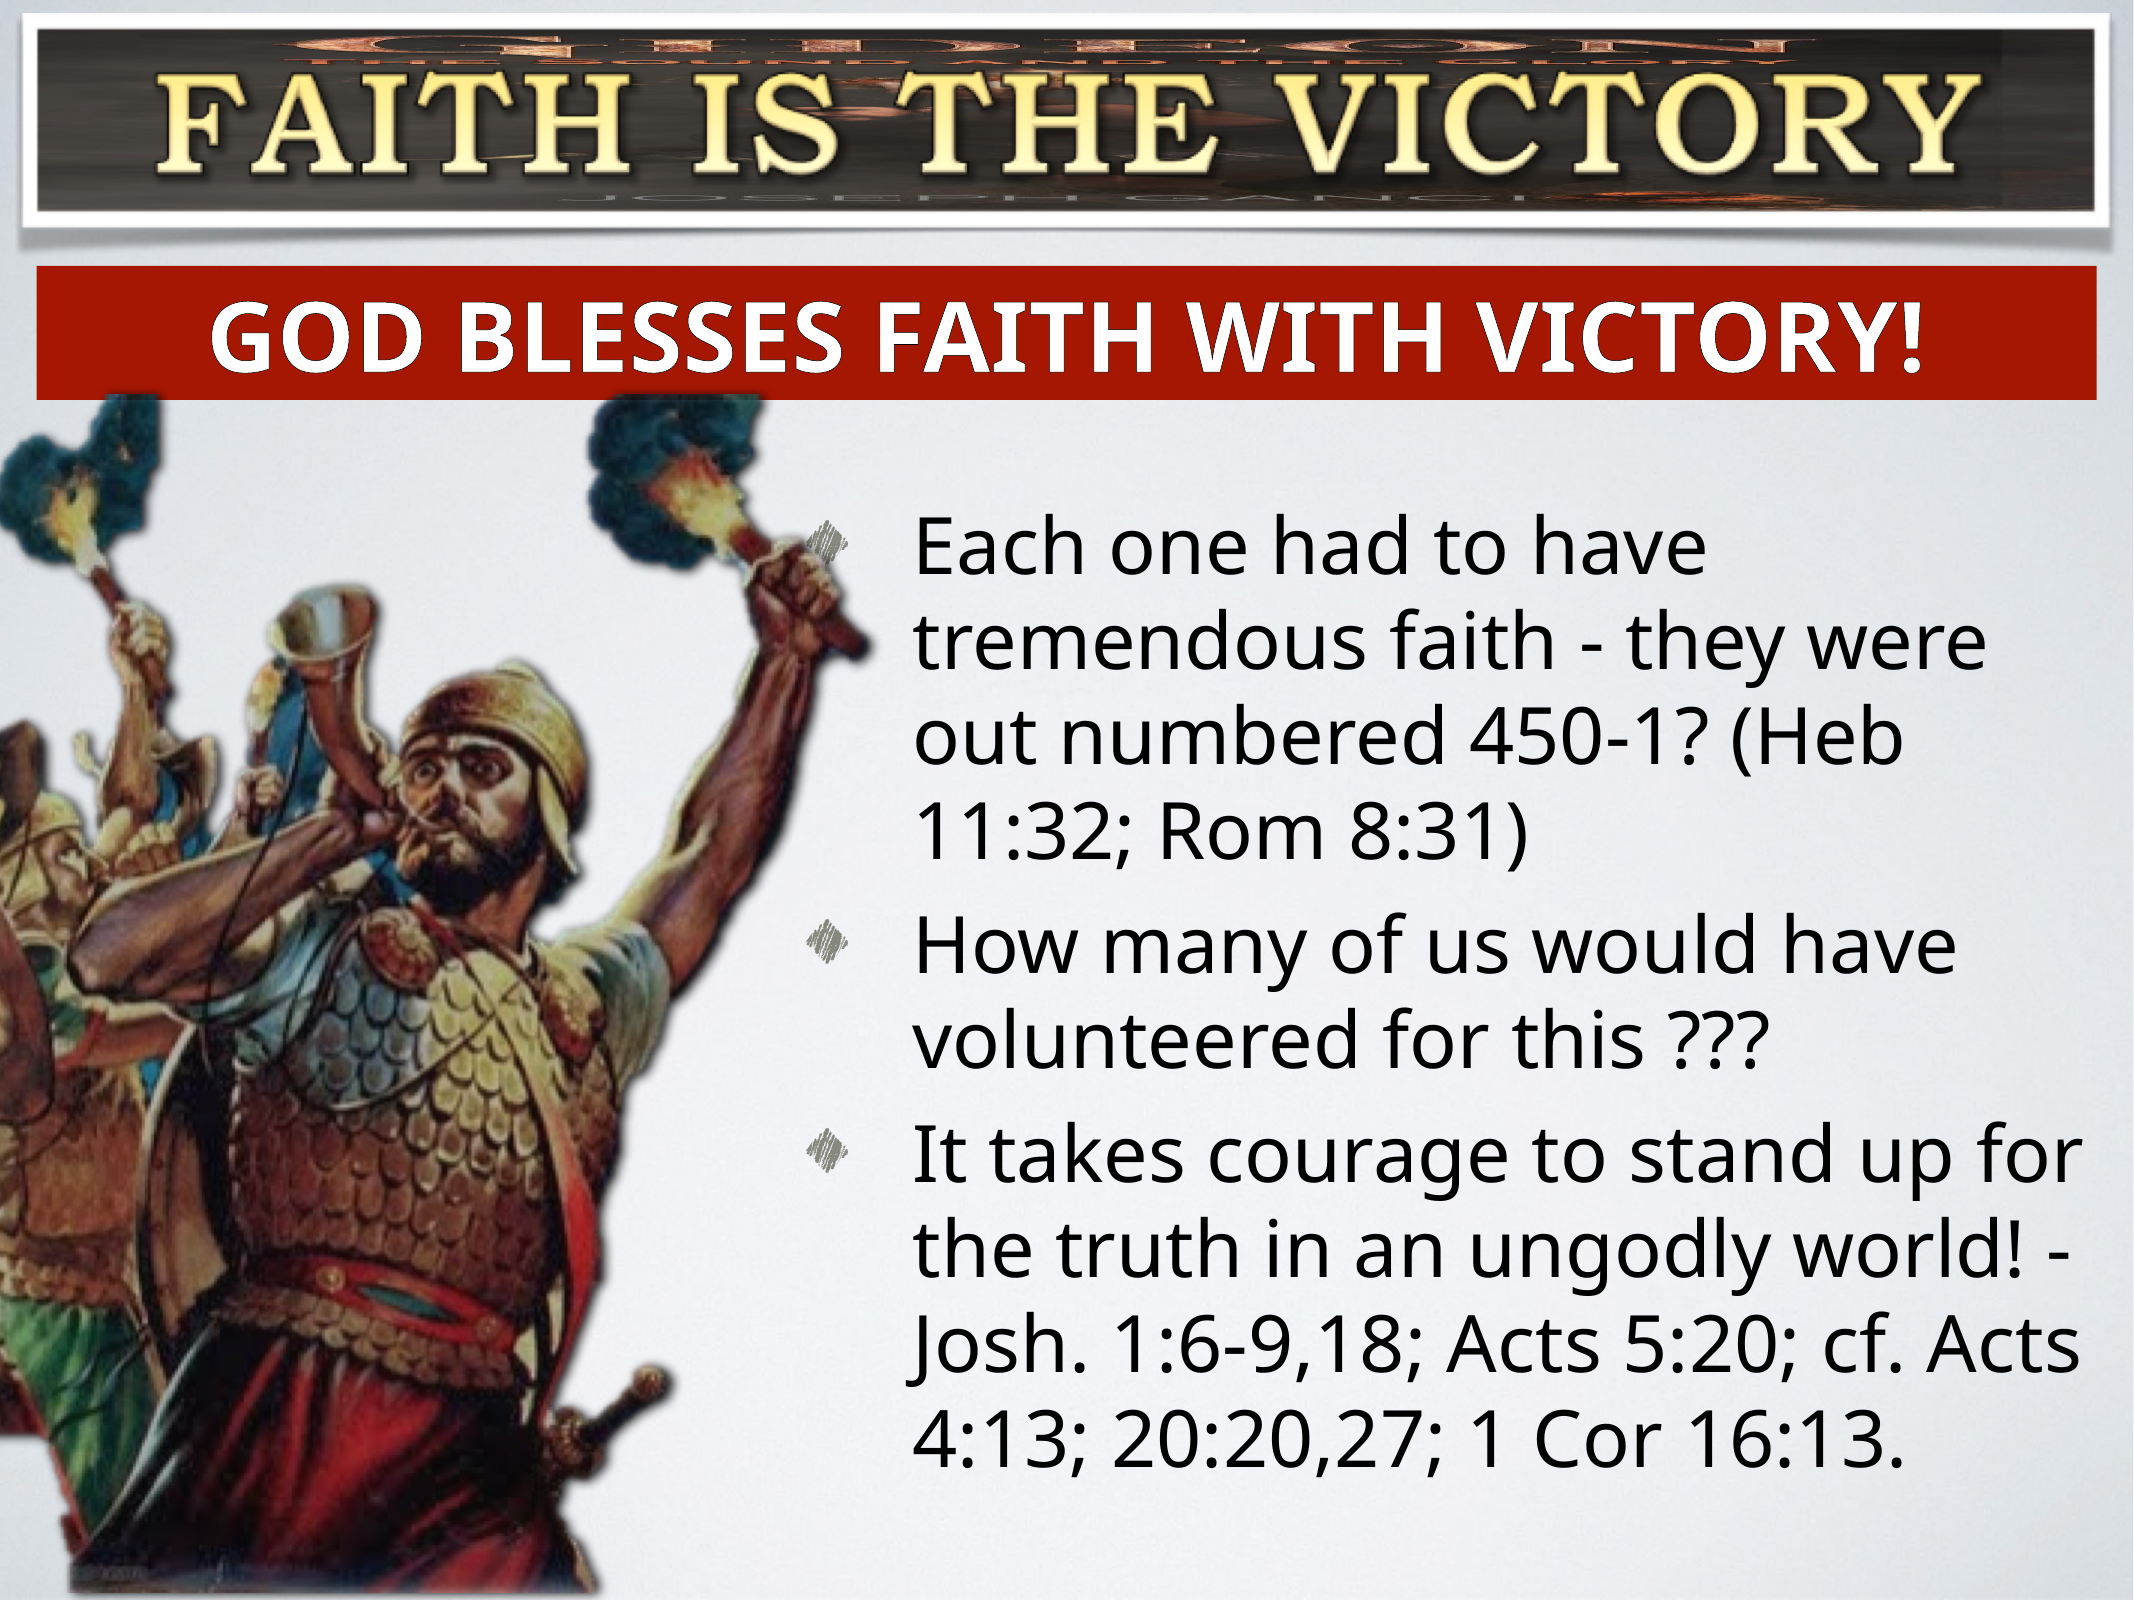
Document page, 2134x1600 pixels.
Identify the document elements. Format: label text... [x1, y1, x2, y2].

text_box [15, 13, 2118, 260]
text_box GOD BLESSES FAITH WITH VICTORY! [36, 265, 2097, 400]
picture [0, 0, 2134, 1600]
text_box Each one had to have tremendous faith - they were out numbered 450-1? (Heb 11:32; Rom 8:31) How many of us would have volunteered for this ??? It takes courage to stand up for the truth in an ungodly world! - Josh. 1:6-9,18; Acts 5:20; cf. Acts 4:13; 20:20,27; 1 Cor 16:13. [1110, 483, 2134, 1495]
